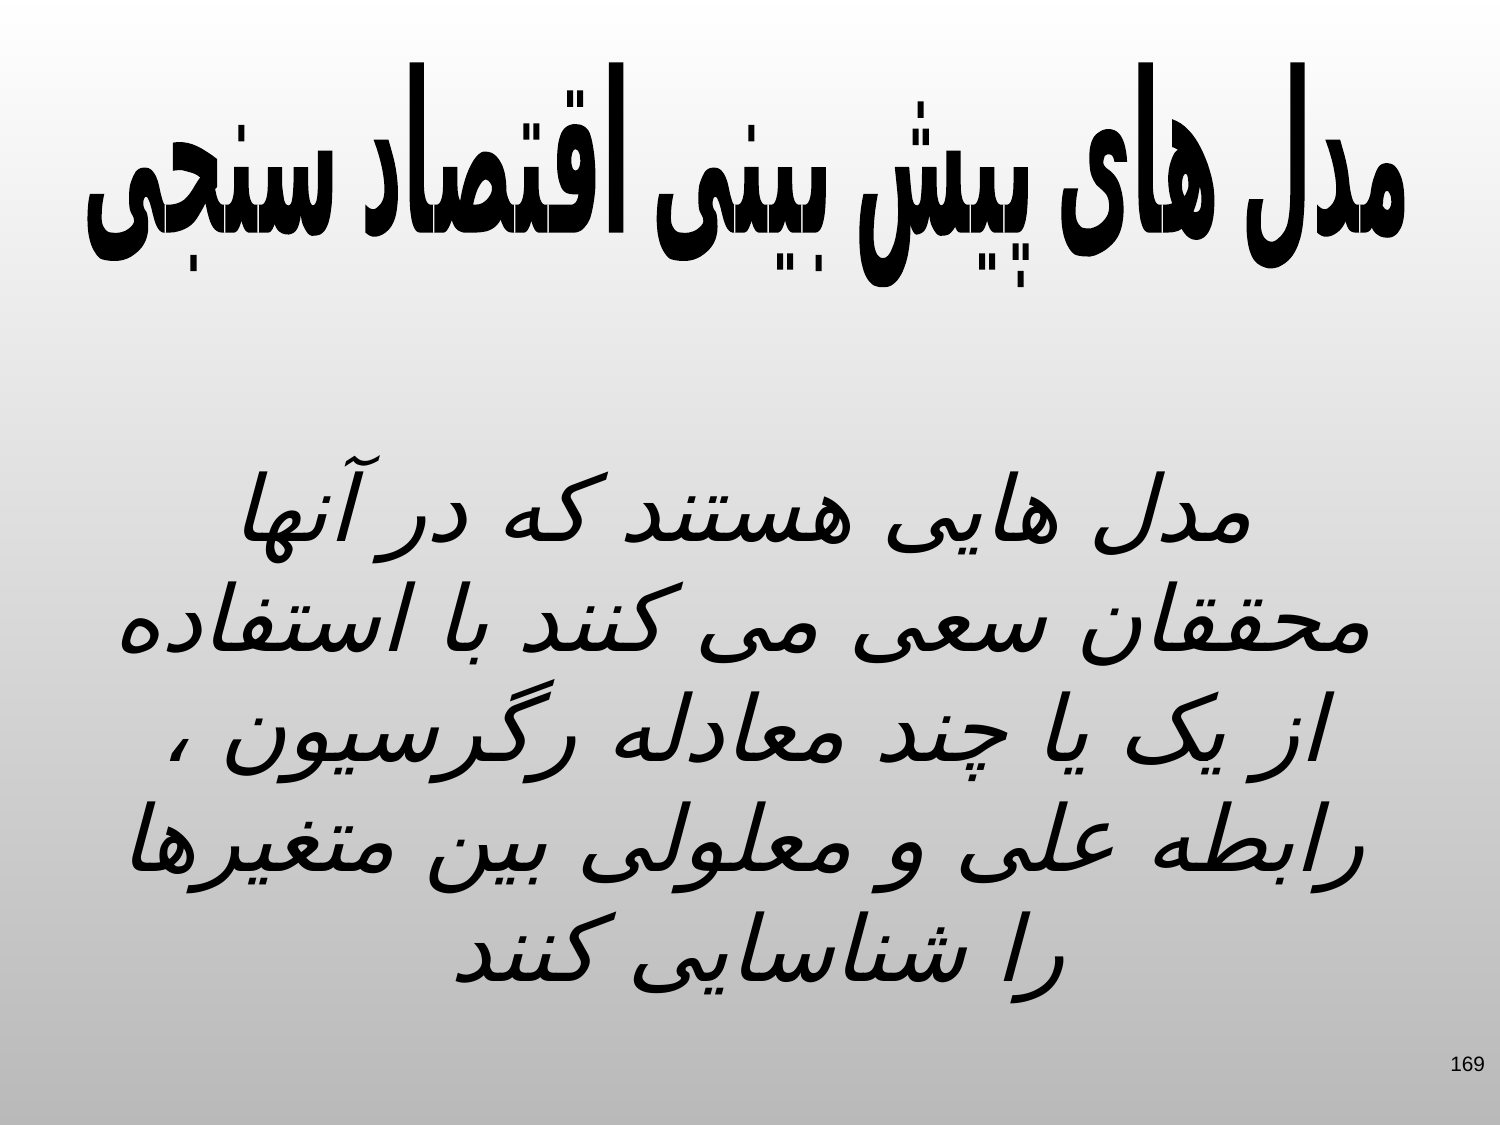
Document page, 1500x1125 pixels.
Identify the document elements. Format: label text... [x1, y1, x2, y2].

text_box مدل هایی هستند که در آنها محققان سعی می کنند با استفاده از یک یا چند معادله رگرسیون ، رابطه علی و معلولی بین متغیرها را شناسایی کنند [74, 442, 1413, 1008]
slide_number 169 [1149, 1024, 1500, 1103]
